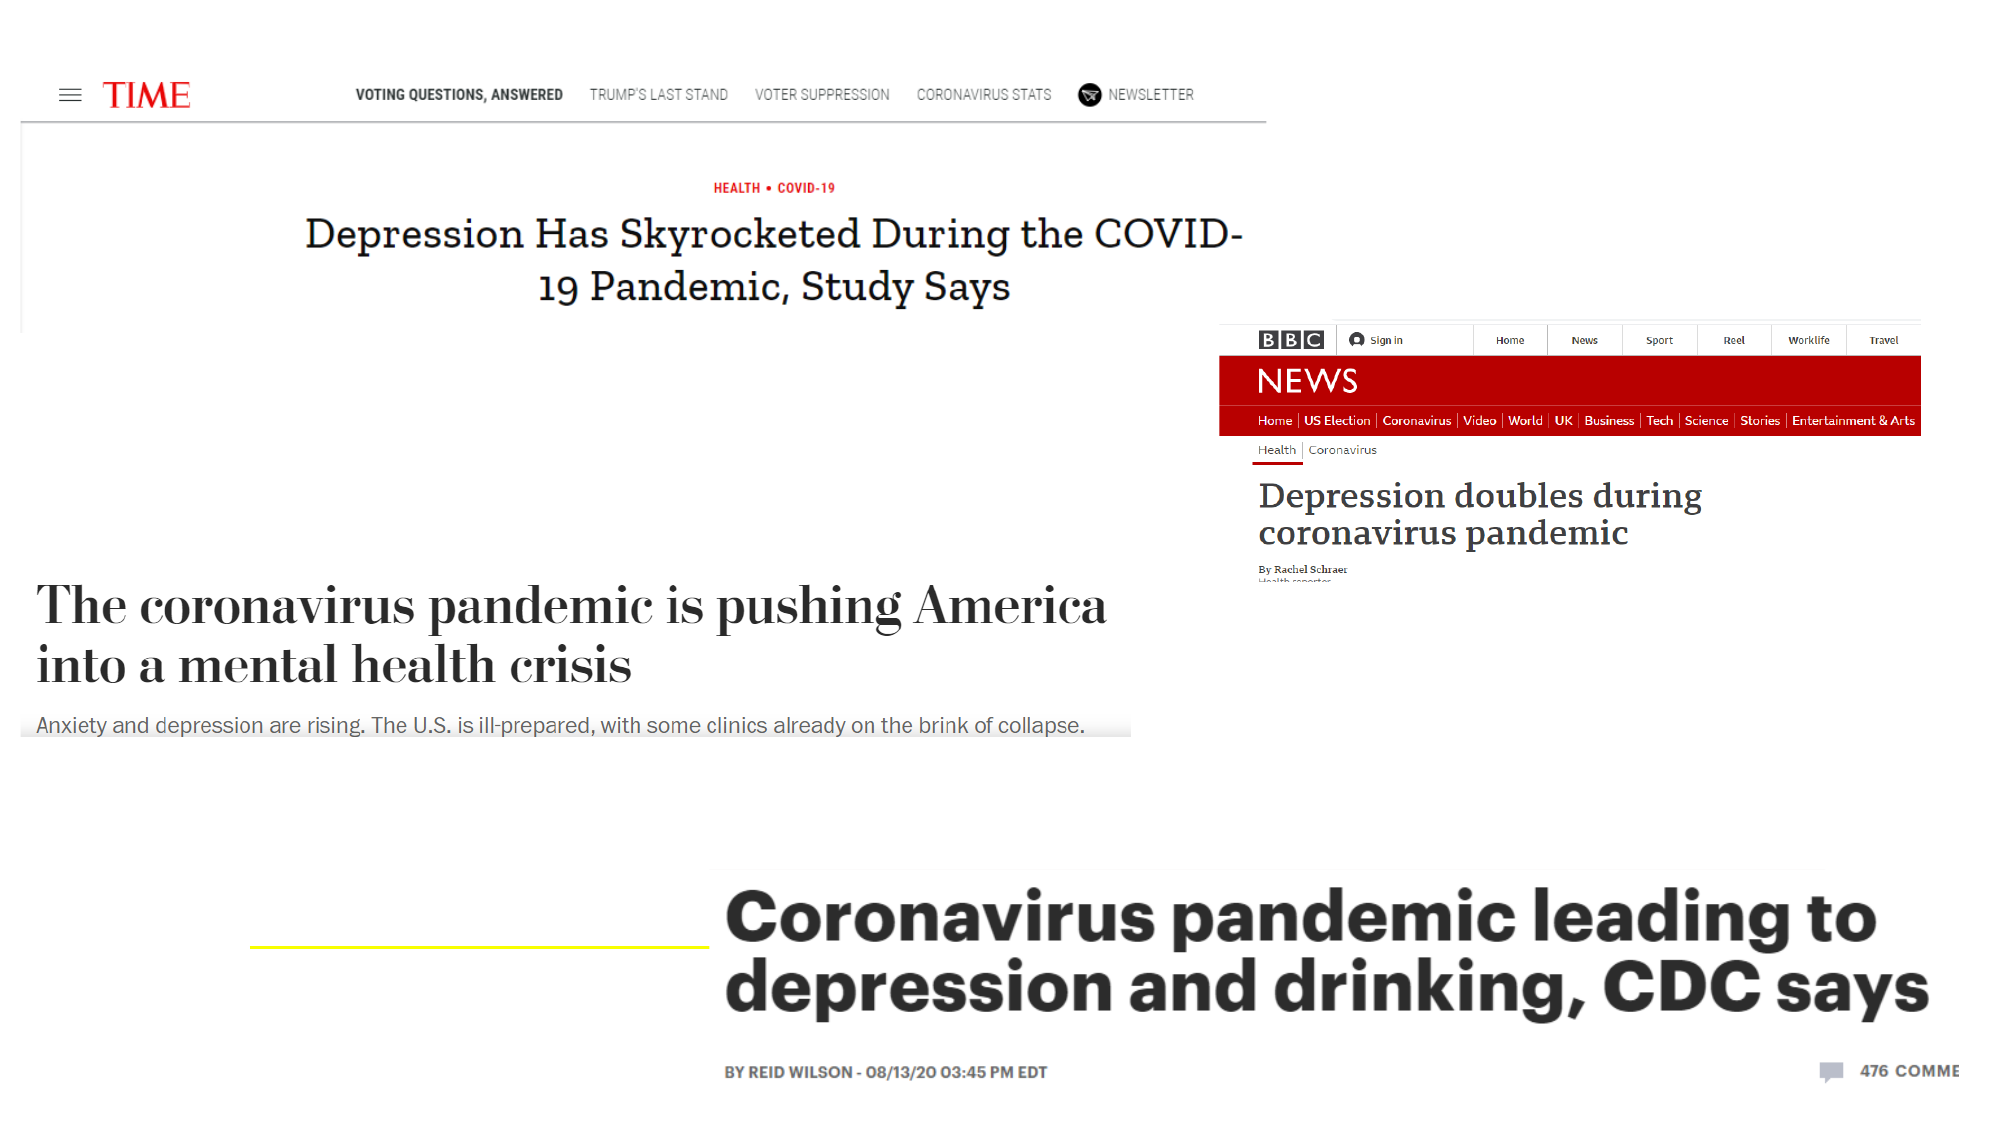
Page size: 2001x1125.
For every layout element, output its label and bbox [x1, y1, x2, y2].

list [1219, 319, 1921, 582]
picture [20, 70, 1267, 333]
picture [709, 869, 1959, 1102]
picture [20, 566, 1131, 750]
